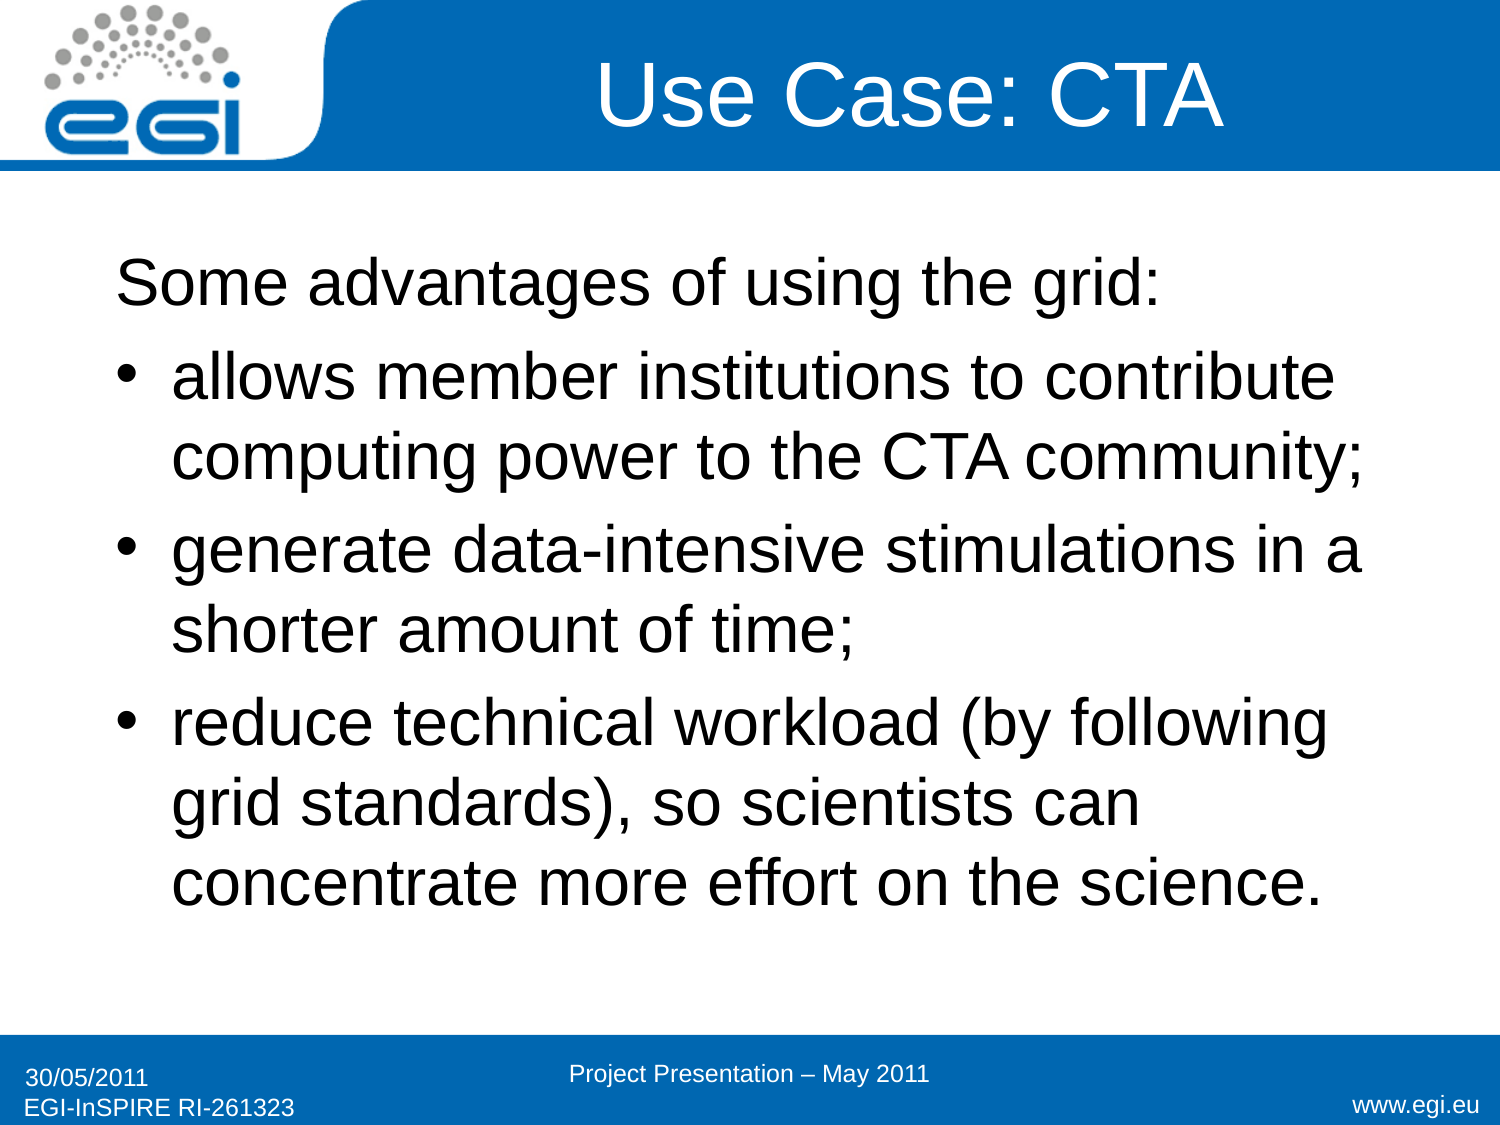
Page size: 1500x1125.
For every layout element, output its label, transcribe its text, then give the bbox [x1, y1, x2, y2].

footer Project Presentation – May 2011 [512, 1042, 988, 1103]
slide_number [10, 1046, 361, 1106]
list Some advantages of using the grid: allows member institutions to contribute computing power to the CTA community; generate data-intensive stimulations in a shorter amount of time; reduce technical workload (by following grid standards), so scientists can concentrate more effort on the science. [100, 231, 1425, 975]
picture [0, 0, 1500, 171]
title Use Case: CTA [348, 19, 1471, 161]
